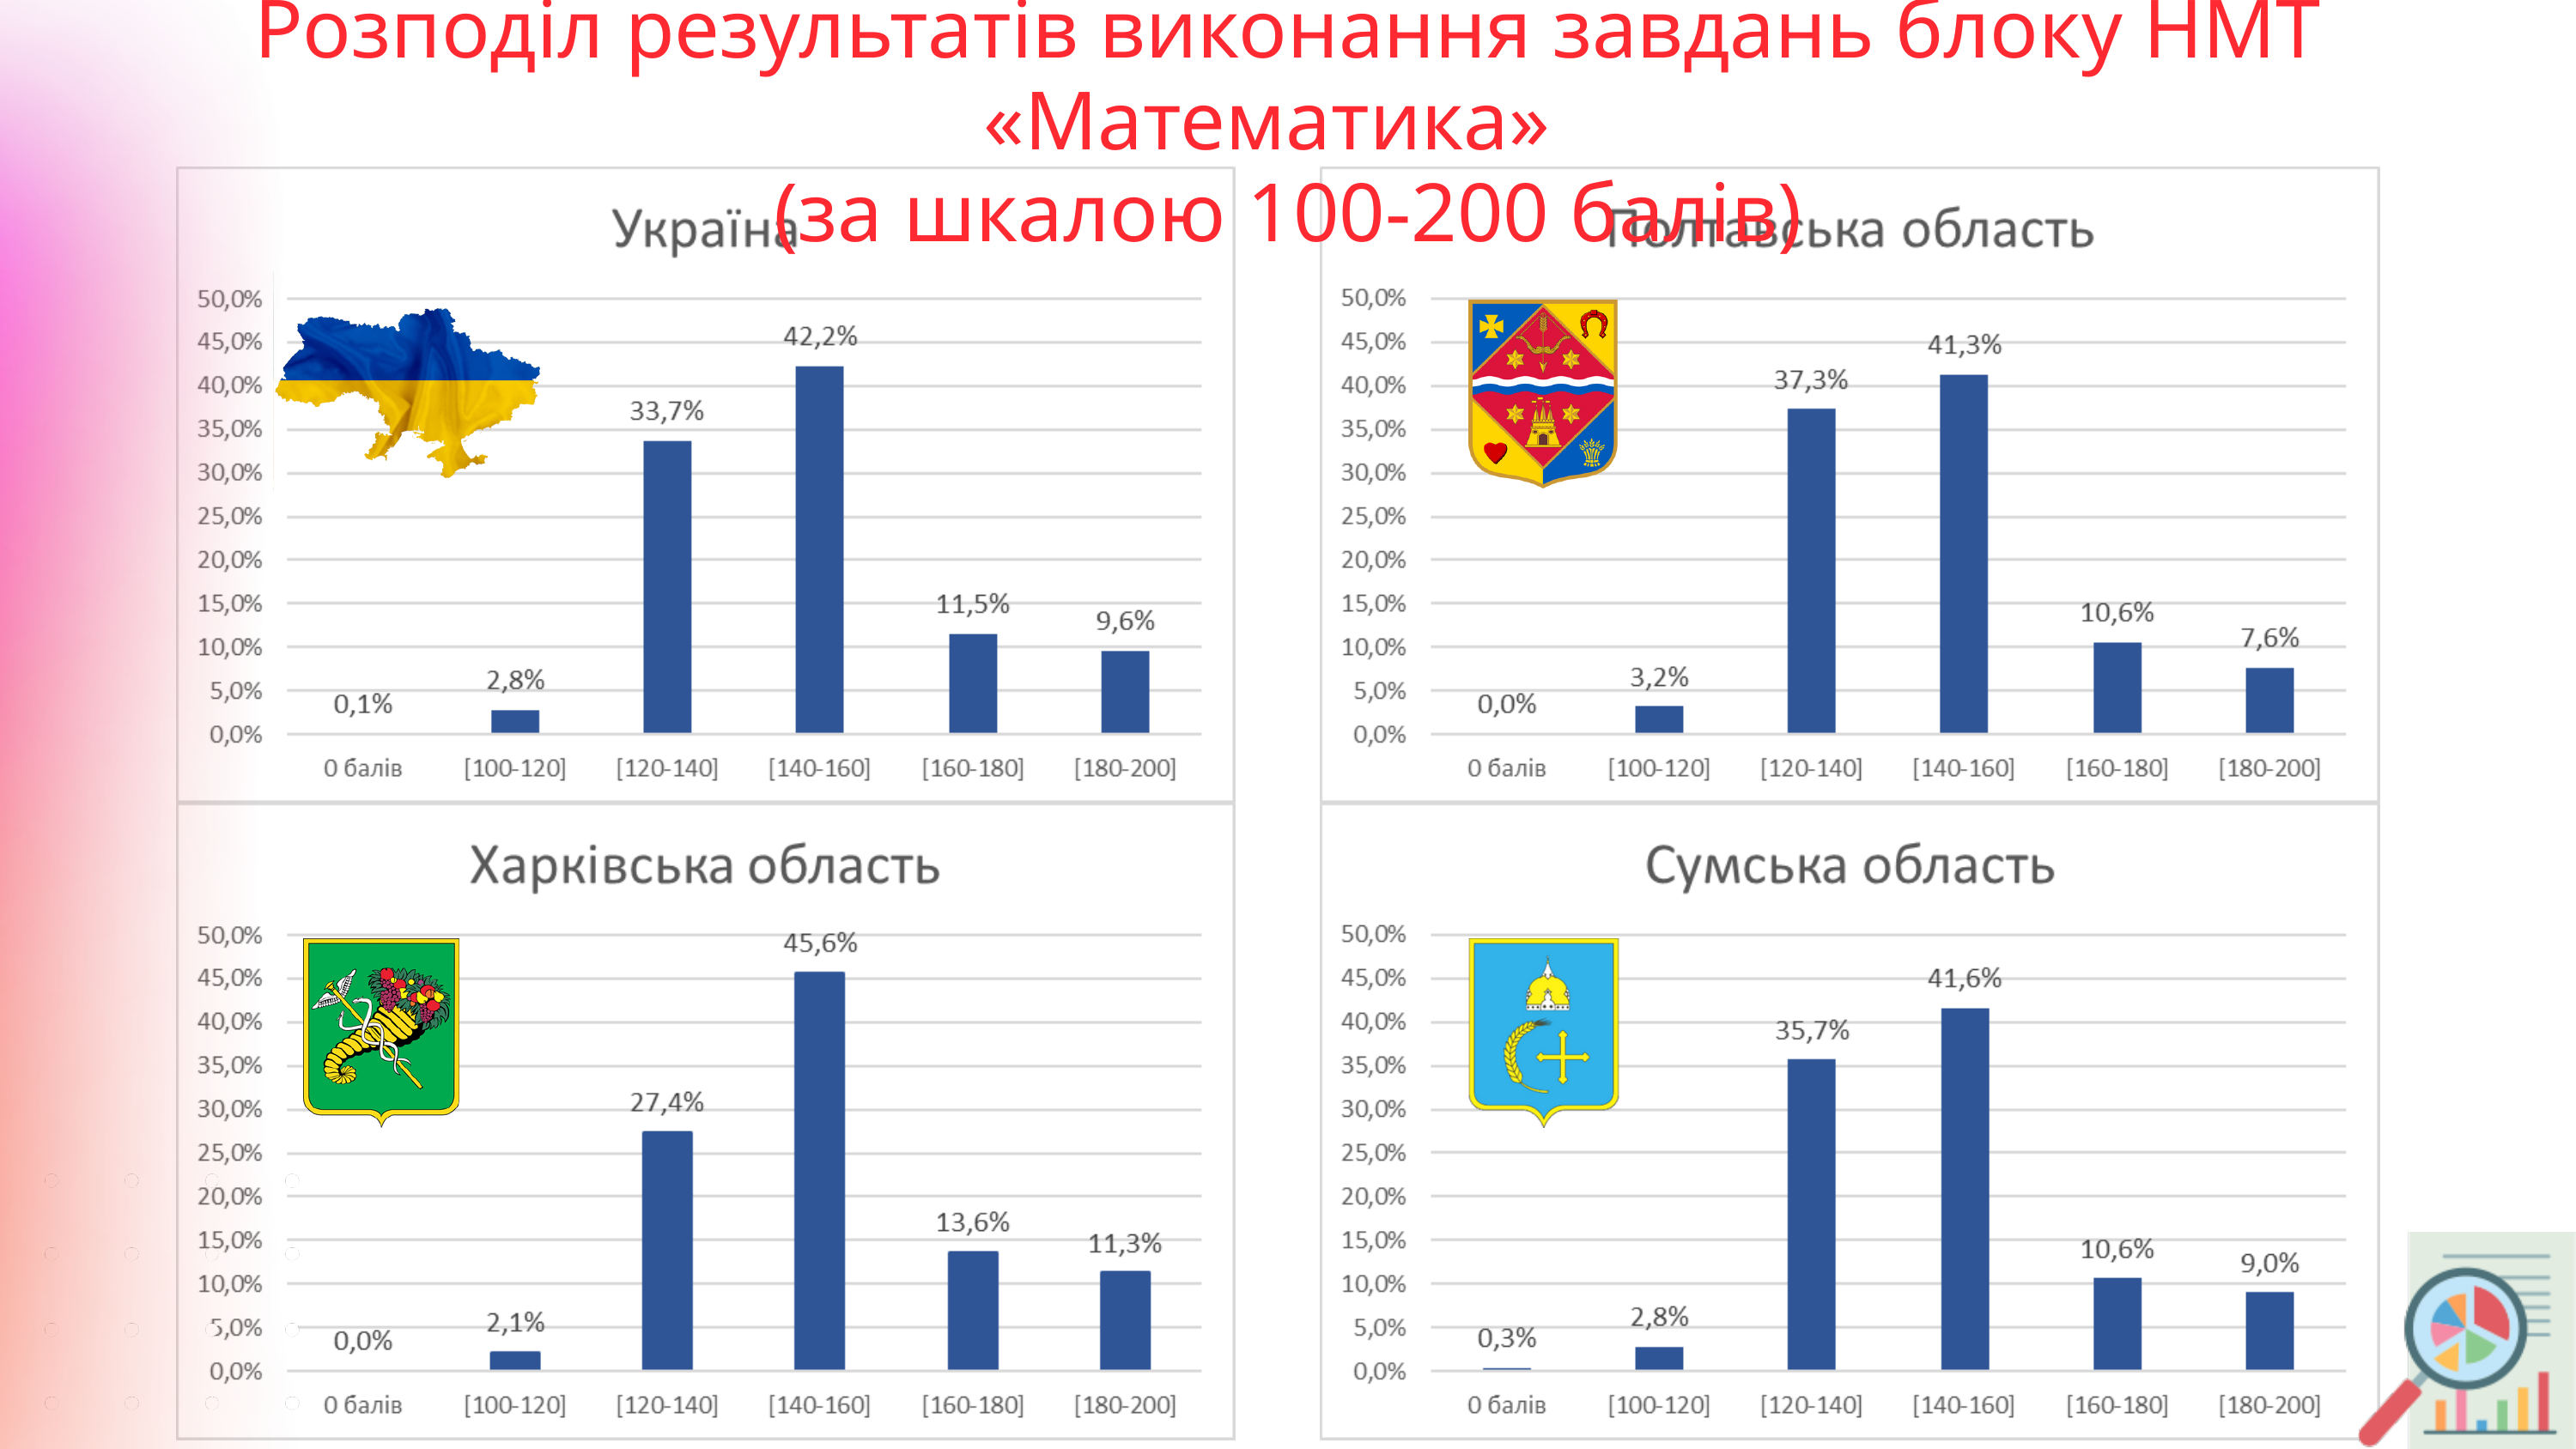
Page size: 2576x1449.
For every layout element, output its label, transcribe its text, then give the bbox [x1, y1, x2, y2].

text_box Розподіл результатів виконання завдань блоку НМТ «Математика» (за шкалою 100-200 балів) [402, 0, 2576, 258]
picture [1320, 166, 2576, 1449]
picture [0, 0, 1236, 1449]
